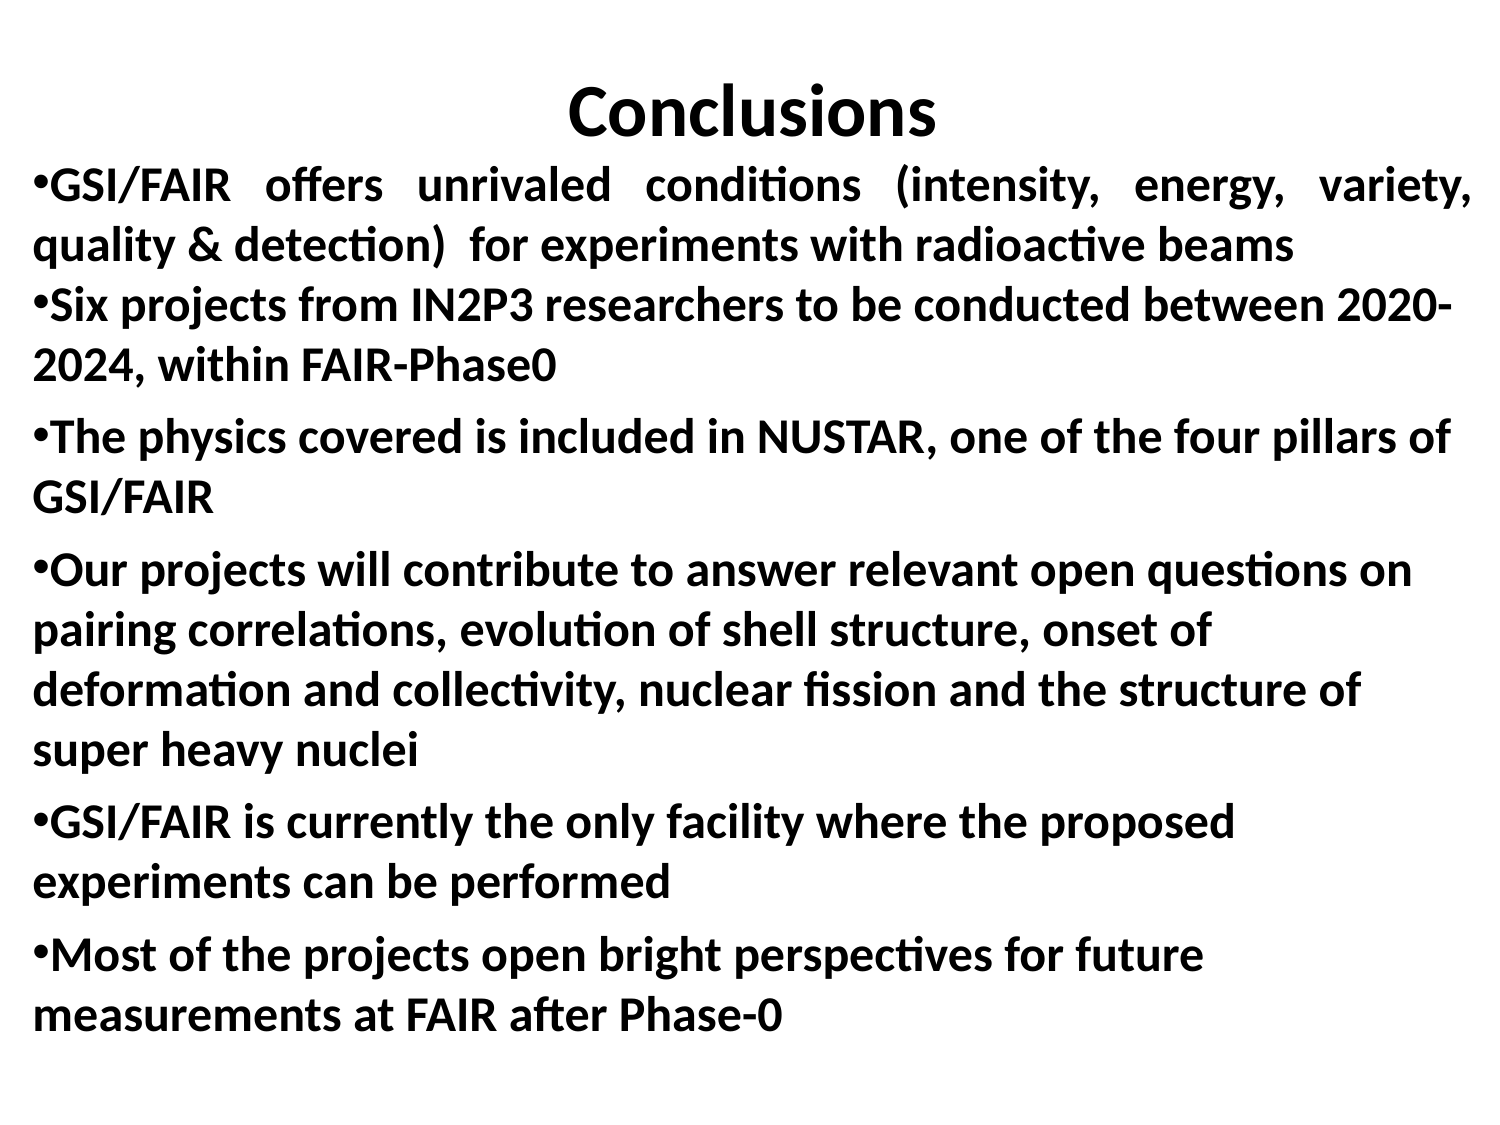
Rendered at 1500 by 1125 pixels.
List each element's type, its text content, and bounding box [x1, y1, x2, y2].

text_box Conclusions GSI/FAIR offers unrivaled conditions (intensity, energy, variety, quality & detection) for experiments with radioactive beams Six projects from IN2P3 researchers to be conducted between 2020-2024, within FAIR-Phase0 The physics covered is included in NUSTAR, one of the four pillars of GSI/FAIR Our projects will contribute to answer relevant open questions on pairing correlations, evolution of shell structure, onset of deformation and collectivity, nuclear fission and the structure of super heavy nuclei GSI/FAIR is currently the only facility where the proposed experiments can be performed Most of the projects open bright perspectives for future measurements at FAIR after Phase-0 [17, 53, 1489, 1049]
